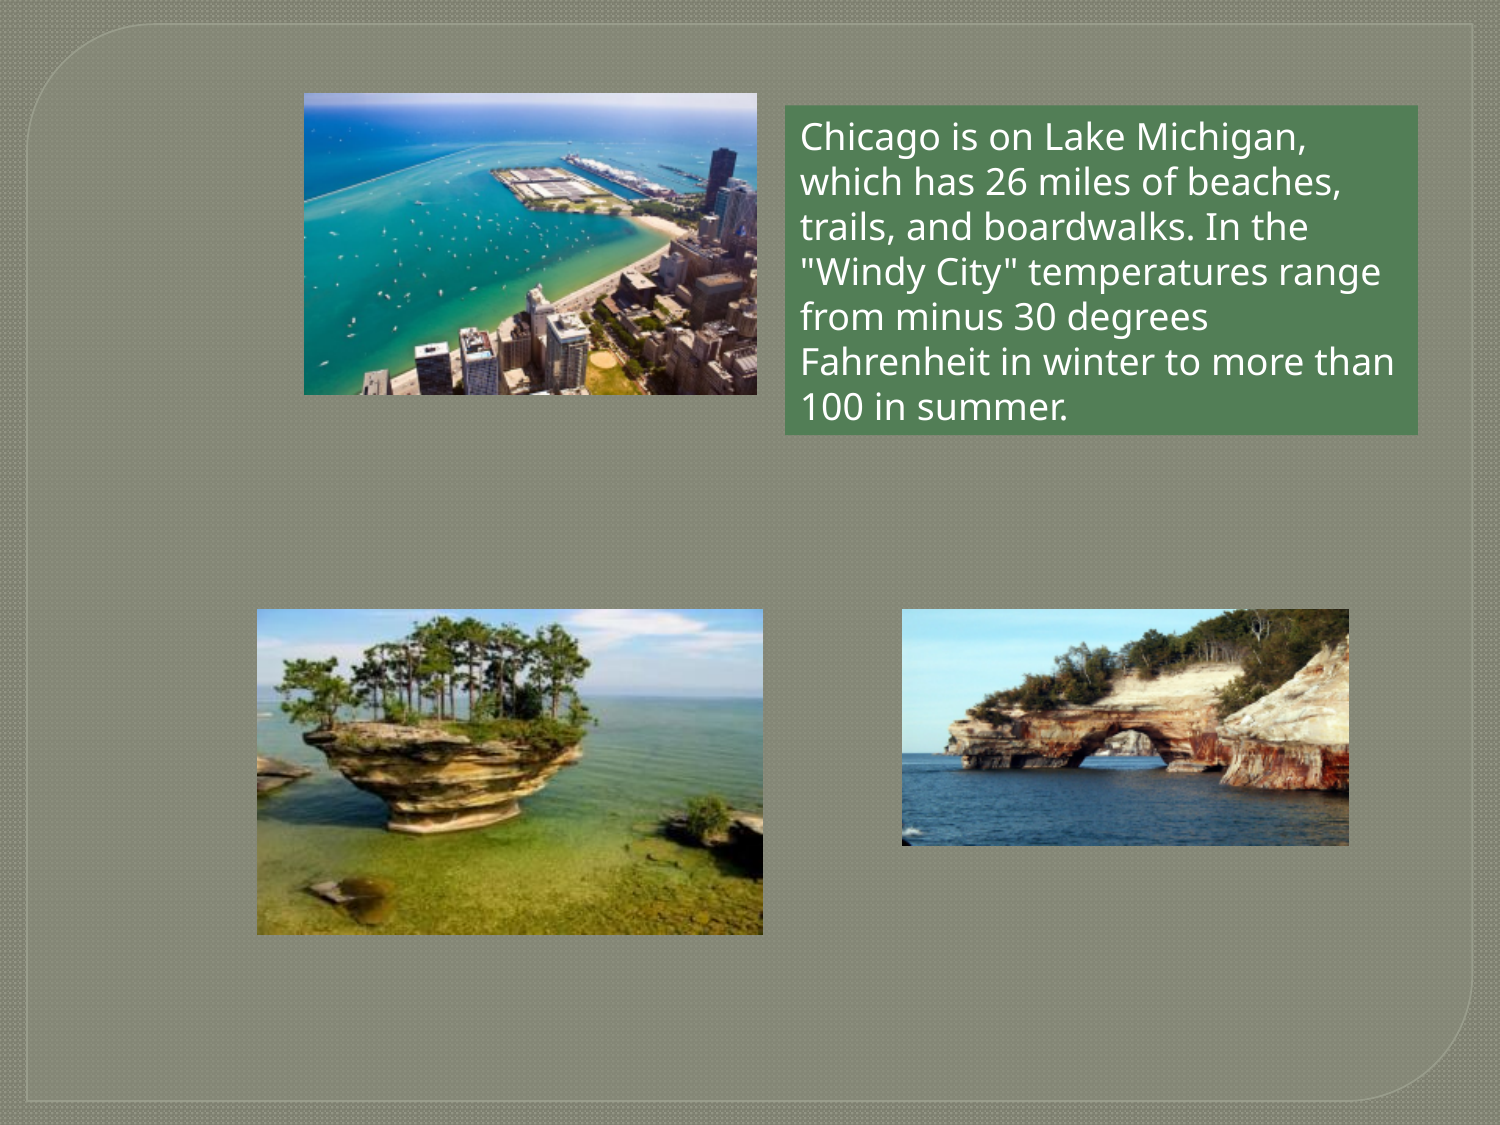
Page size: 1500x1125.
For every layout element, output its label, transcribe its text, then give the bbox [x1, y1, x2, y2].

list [902, 609, 1349, 846]
text_box Chicago is on Lake Michigan, which has 26 miles of beaches, trails, and boardwalks. In the "Windy City" temperatures range from minus 30 degrees Fahrenheit in winter to more than 100 in summer. [785, 105, 1418, 436]
picture [304, 93, 757, 396]
picture [257, 609, 763, 935]
